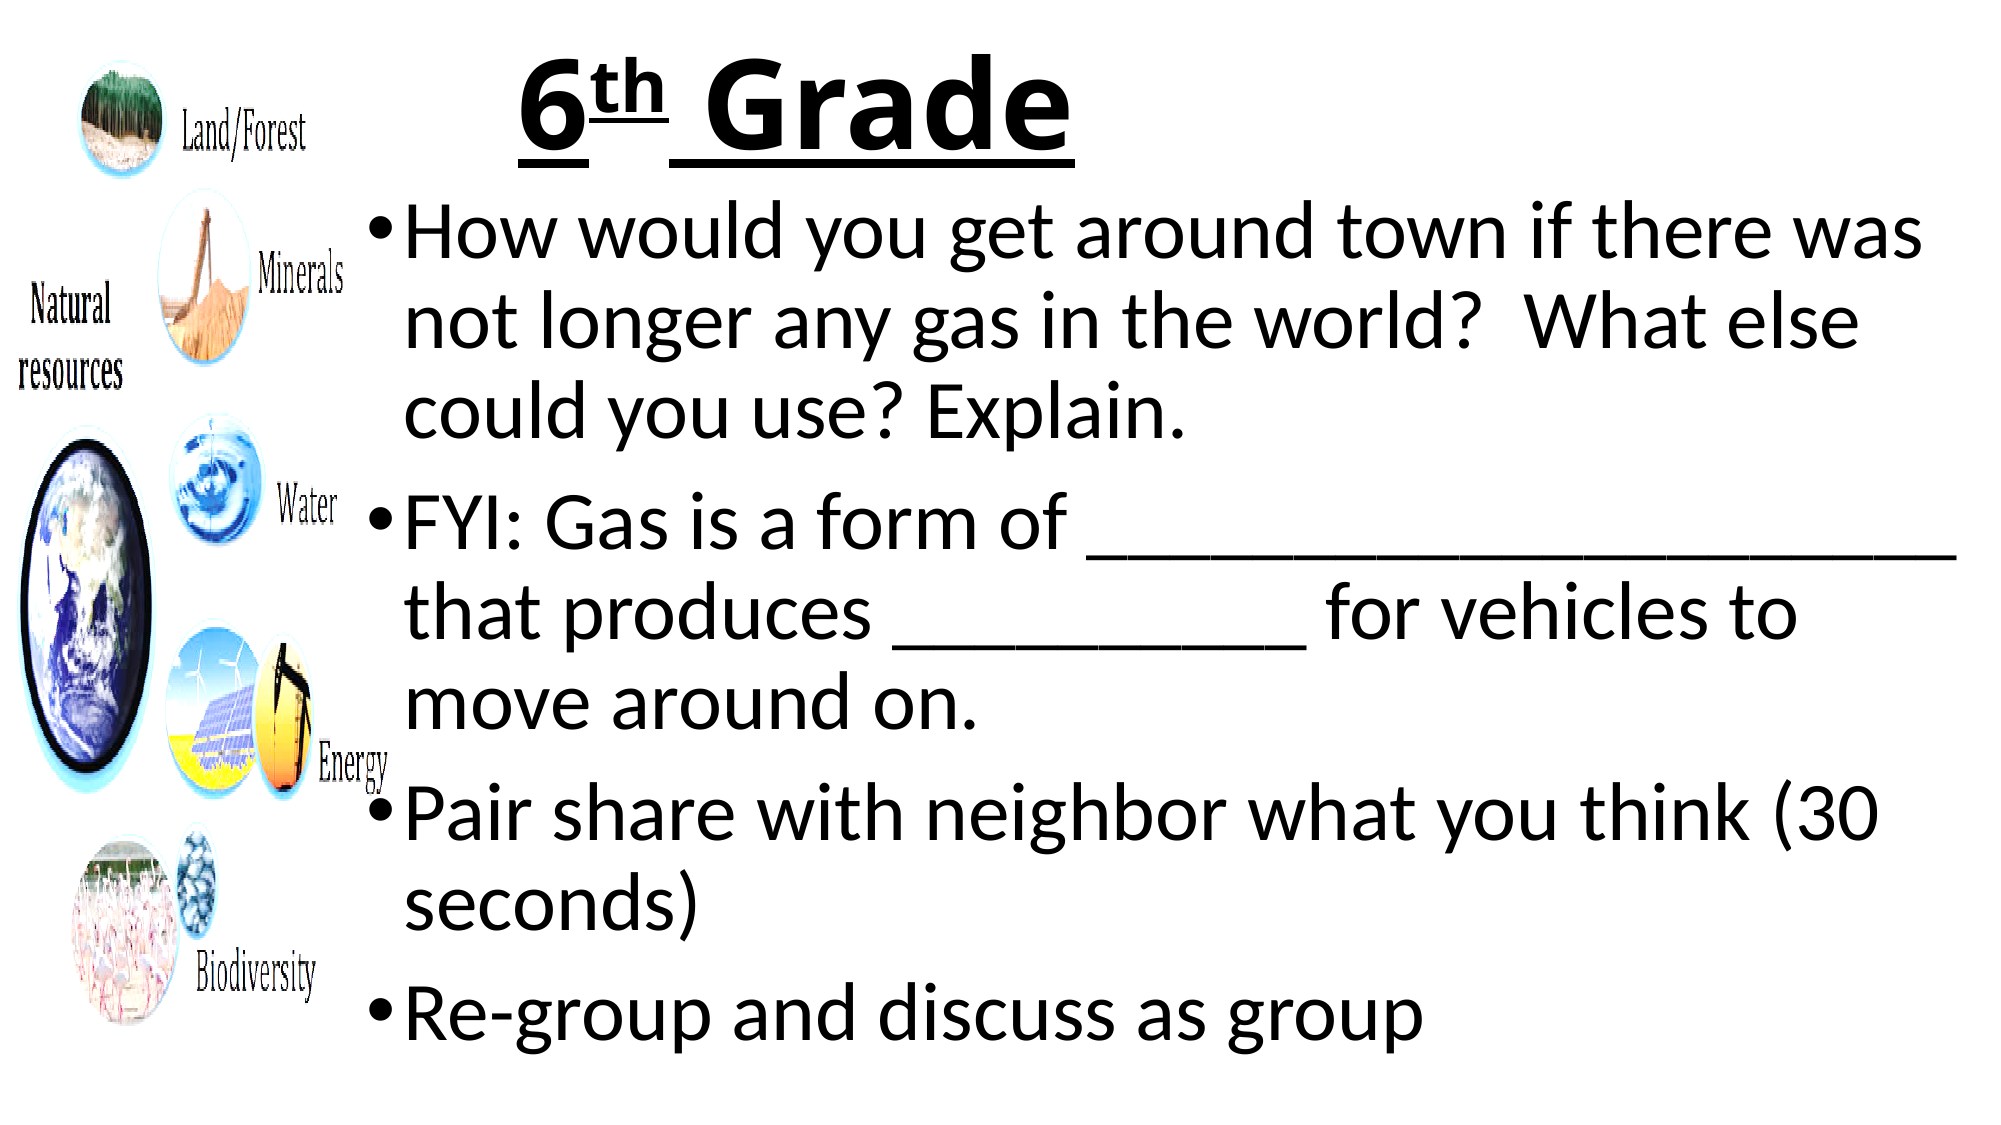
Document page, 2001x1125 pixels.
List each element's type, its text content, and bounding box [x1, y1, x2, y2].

list How would you get around town if there was not longer any gas in the world? What else could you use? Explain. FYI: Gas is a form of _____________________ that produces __________ for vehicles to move around on. Pair share with neighbor what you think (30 seconds) Re-group and discuss as group [351, 179, 2000, 1125]
title 6th Grade [502, 0, 1756, 179]
picture [0, 19, 405, 1050]
